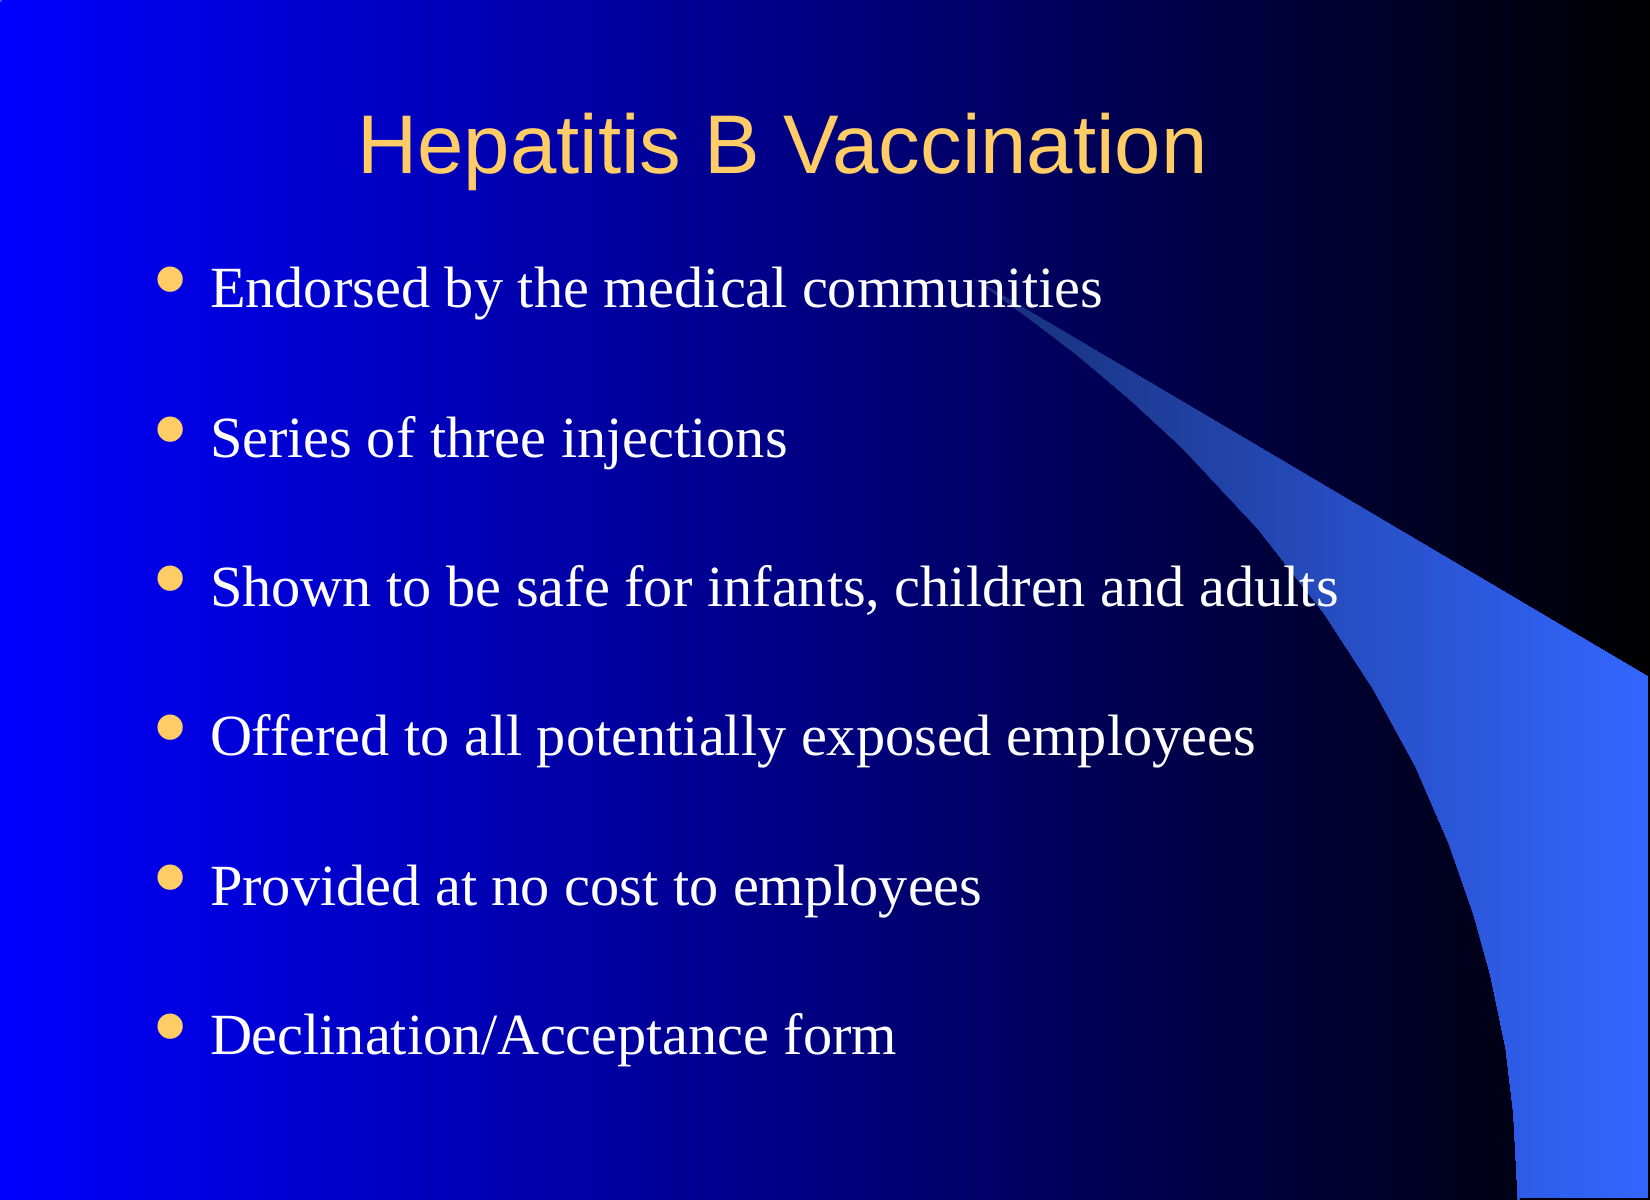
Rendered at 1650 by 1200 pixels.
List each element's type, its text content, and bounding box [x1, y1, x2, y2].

list Endorsed by the medical communities Series of three injections Shown to be safe for infants, children and adults Offered to all potentially exposed employees Provided at no cost to employees Declination/Acceptance form [123, 249, 1527, 1120]
title Hepatitis B Vaccination [110, 39, 1582, 240]
